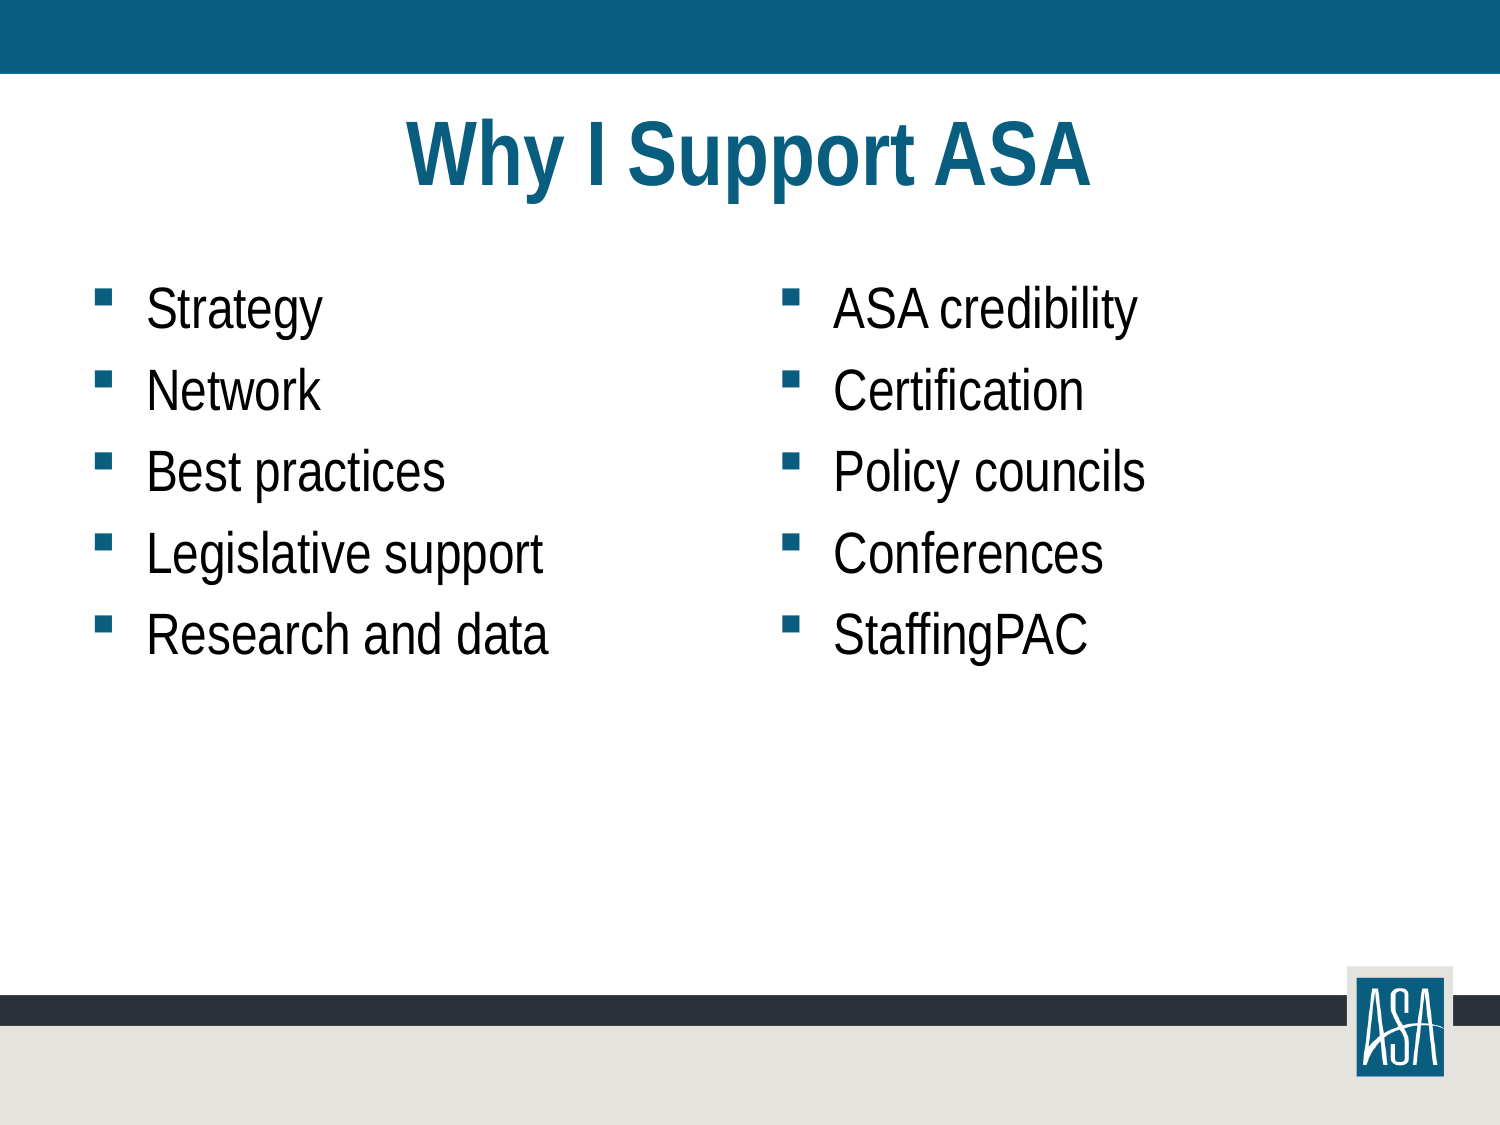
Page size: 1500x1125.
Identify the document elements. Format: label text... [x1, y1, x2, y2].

list Strategy Network Best practices Legislative support Research and data [75, 262, 738, 1005]
list ASA credibility Certification Policy councils Conferences StaffingPAC [762, 262, 1425, 1005]
picture [0, 74, 1500, 1125]
title Why I Support ASA [75, 55, 1425, 243]
